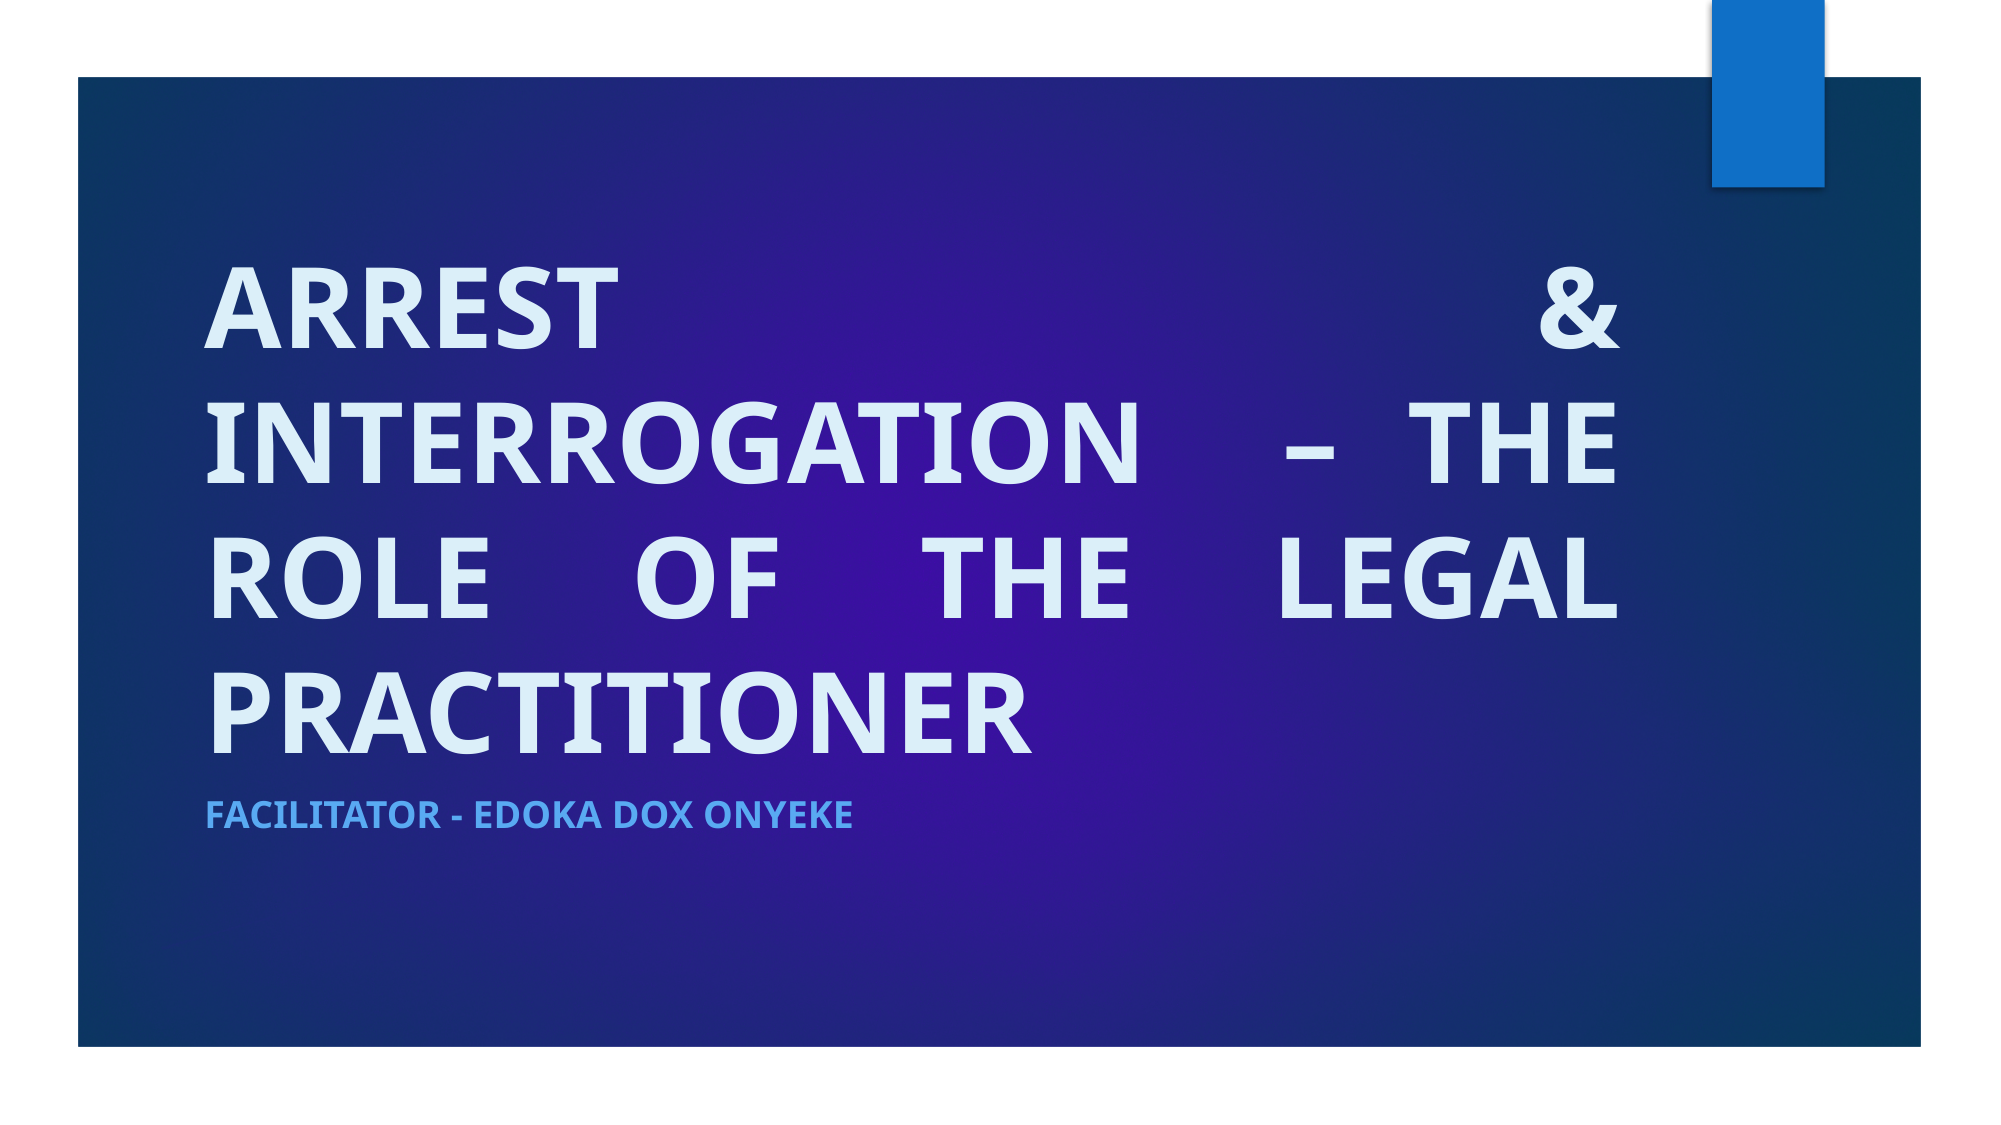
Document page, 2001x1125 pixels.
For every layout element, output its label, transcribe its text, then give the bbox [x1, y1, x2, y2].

title ARREST & INTERROGATION – THE ROLE OF THE LEGAL PRACTITIONER [189, 344, 1638, 783]
subtitle FACILITATOR - EDOKA DOX ONYEKE [189, 783, 1638, 925]
